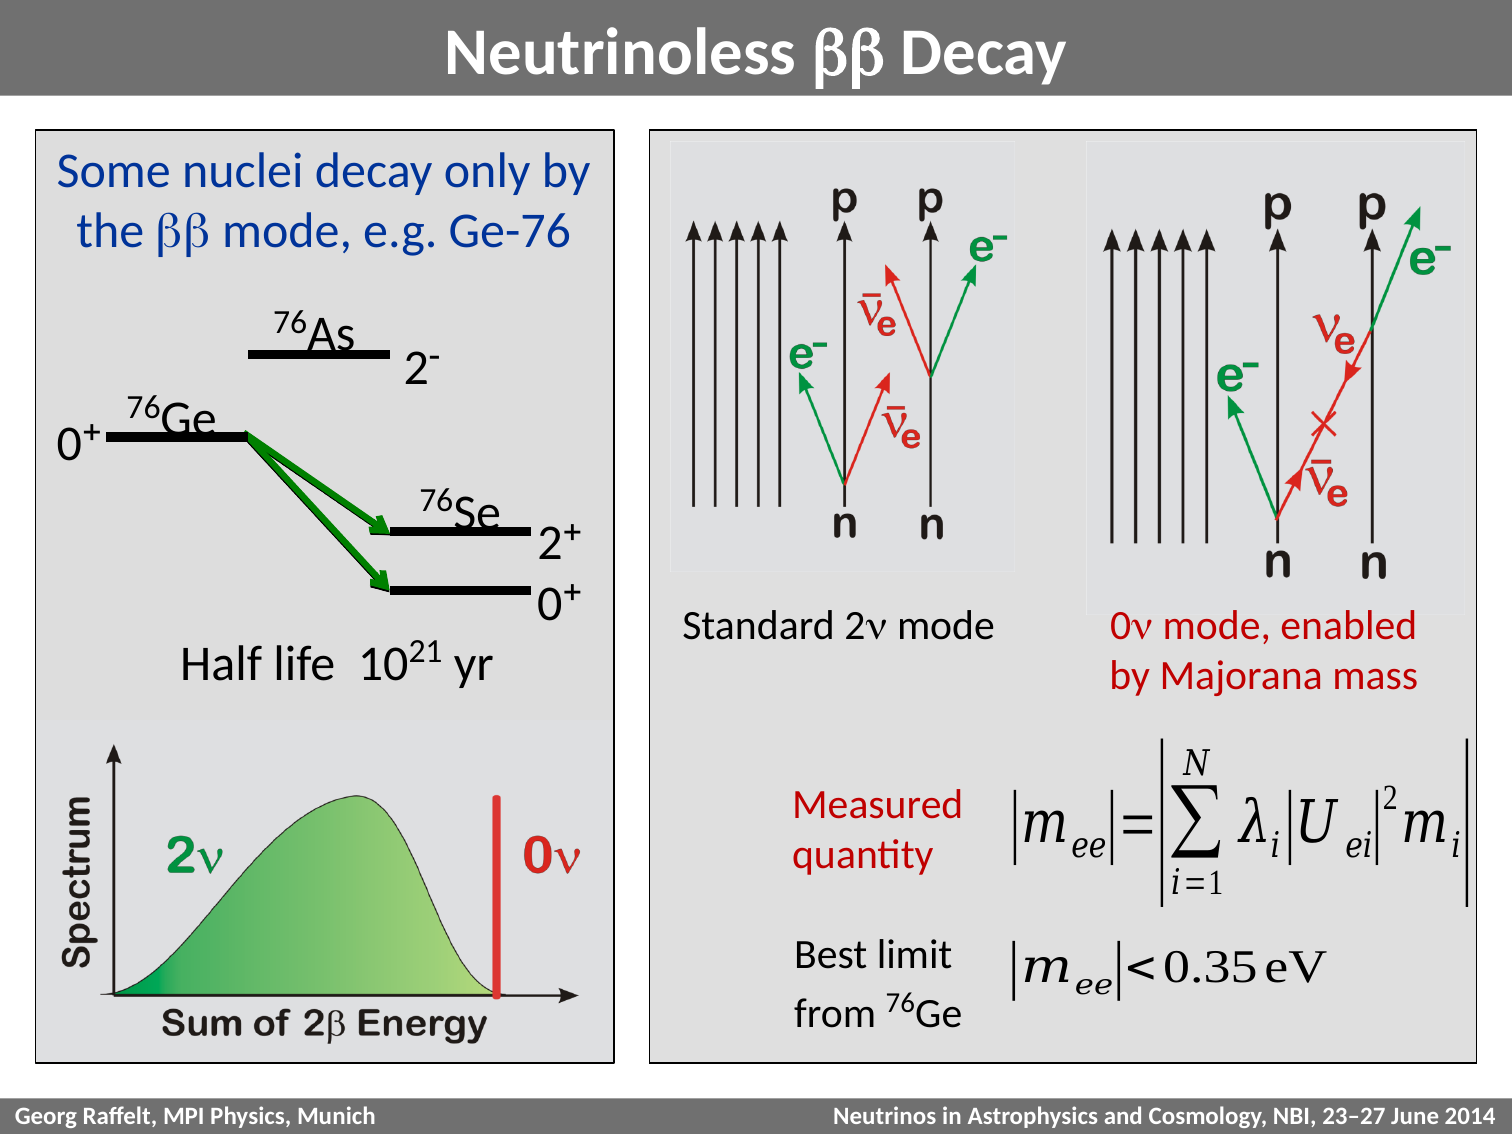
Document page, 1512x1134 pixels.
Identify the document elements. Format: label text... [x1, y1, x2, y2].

picture [1086, 141, 1465, 615]
picture [670, 141, 1015, 572]
text_box 0n mode, enabled by Majorana mass [1074, 590, 1453, 706]
picture [35, 720, 615, 1064]
text_box Best limit from 76Ge [779, 919, 978, 1045]
text_box [33, 128, 616, 720]
text_box [649, 129, 1477, 1063]
text_box Standard 2n mode [649, 590, 1028, 656]
title Neutrinoless bb Decay [0, 0, 1512, 96]
text_box Measured quantity [777, 769, 979, 885]
